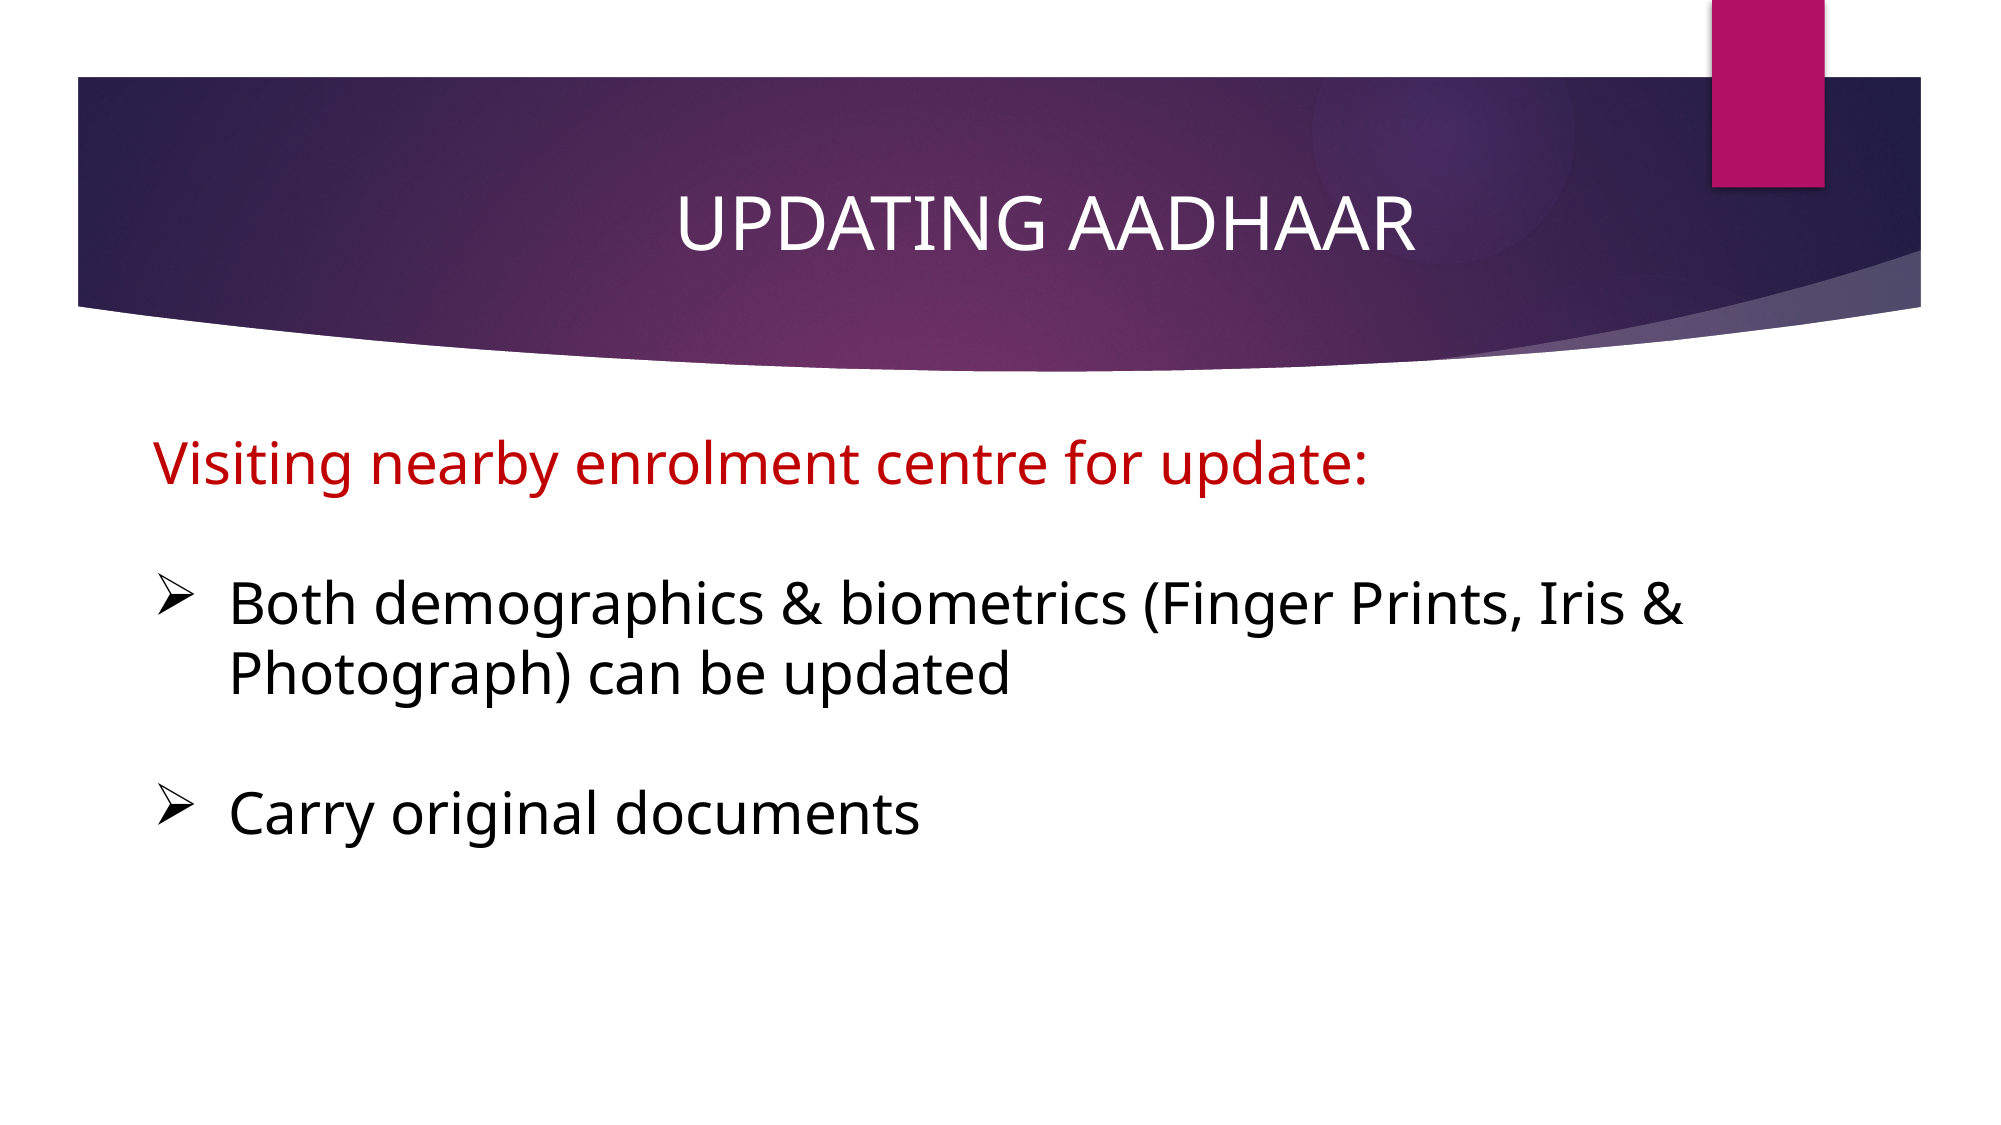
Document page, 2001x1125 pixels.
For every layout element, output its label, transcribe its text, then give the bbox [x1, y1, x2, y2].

text_box UpdaTIng aadhaar [258, 178, 1834, 271]
text_box Visiting nearby enrolment centre for update: Both demographics & biometrics (Finger Prints, Iris & Photograph) can be updated Carry original documents [138, 419, 1954, 854]
